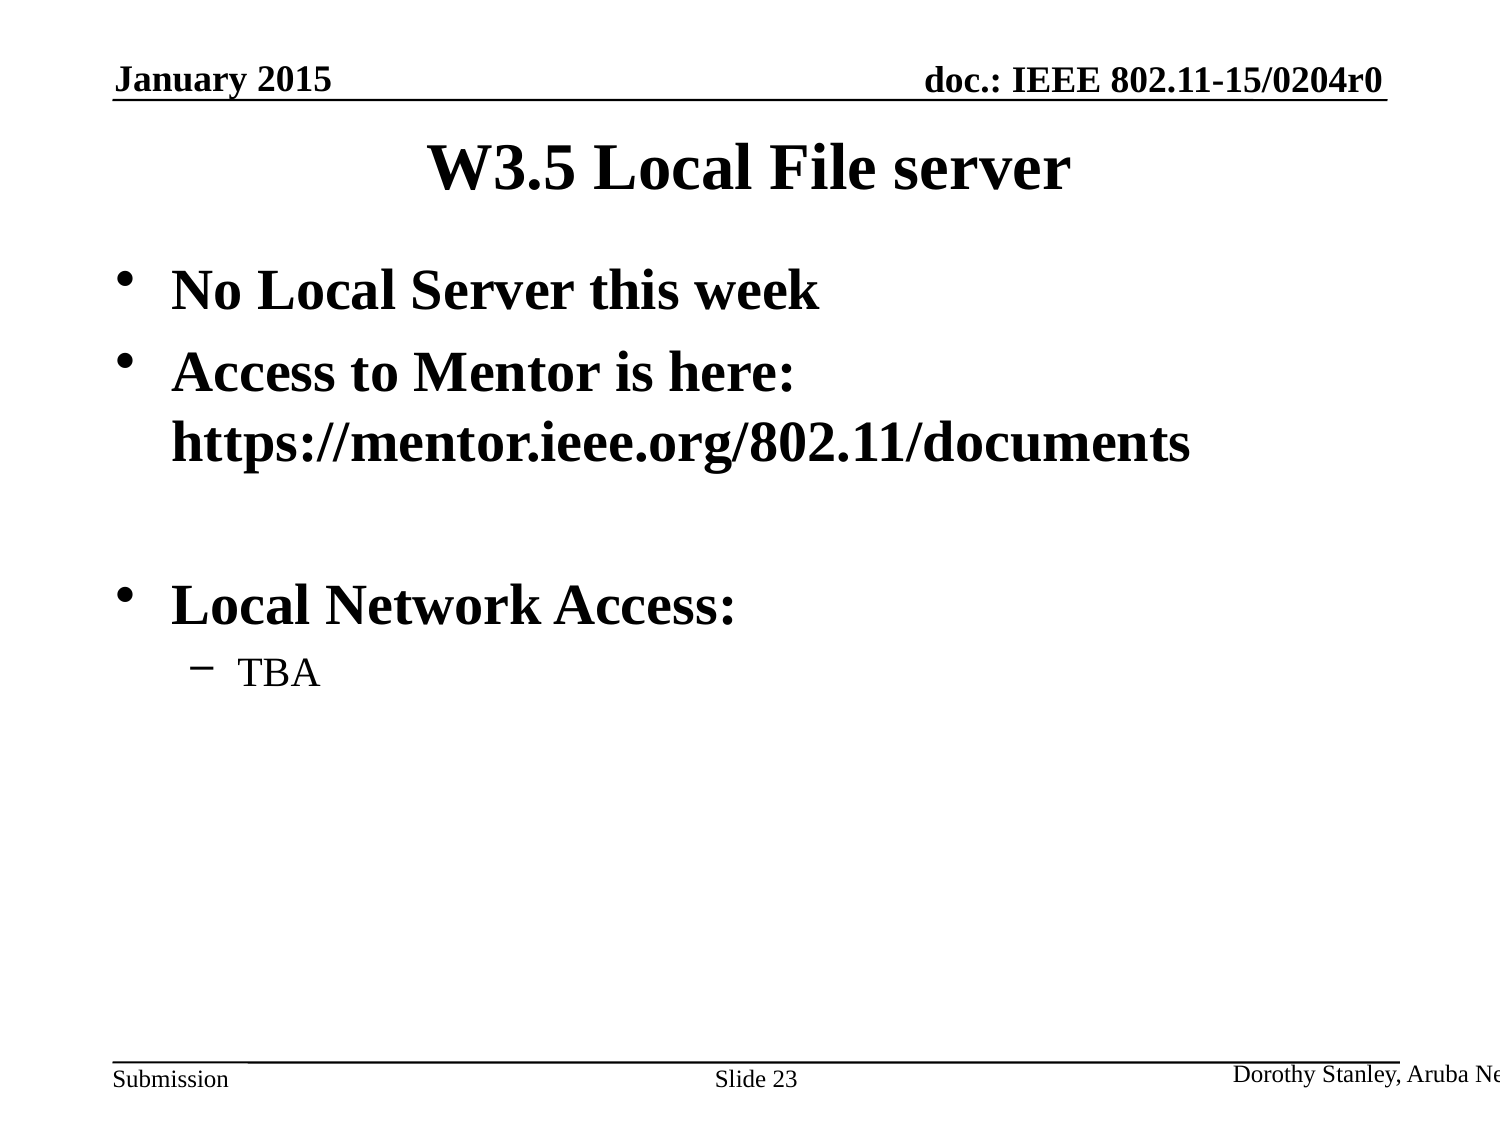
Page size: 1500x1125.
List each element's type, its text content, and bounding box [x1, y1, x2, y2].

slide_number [114, 54, 423, 100]
slide_number Slide 23 [712, 1061, 800, 1093]
list No Local Server this week Access to Mentor is here: https://mentor.ieee.org/802.11/documents Local Network Access: TBA [100, 243, 1376, 1000]
title W3.5 Local File server [112, 112, 1388, 213]
footer Dorothy Stanley, Aruba Networks [1049, 1057, 1500, 1088]
